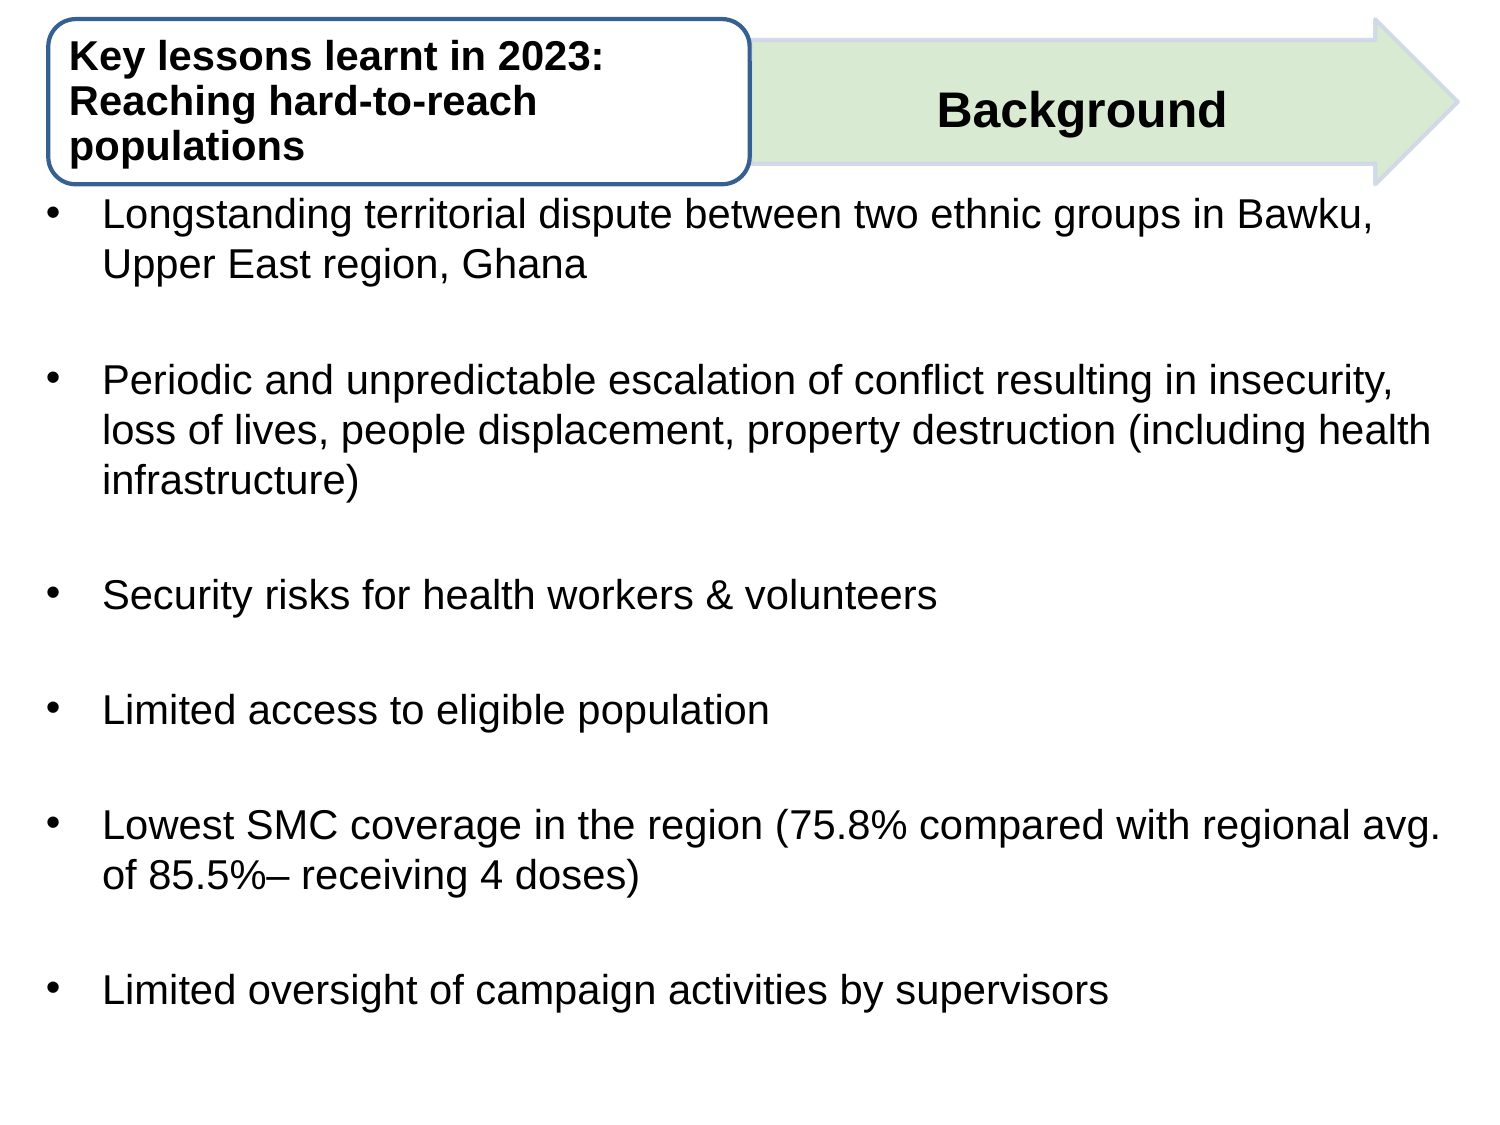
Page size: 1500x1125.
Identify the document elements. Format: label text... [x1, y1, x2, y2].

text_box Longstanding territorial dispute between two ethnic groups in Bawku, Upper East region, Ghana Periodic and unpredictable escalation of conflict resulting in insecurity, loss of lives, people displacement, property destruction (including health infrastructure) Security risks for health workers & volunteers Limited access to eligible population Lowest SMC coverage in the region (75.8% compared with regional avg. of 85.5%– receiving 4 doses) Limited oversight of campaign activities by supervisors [30, 179, 1469, 1125]
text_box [48, 18, 1459, 185]
